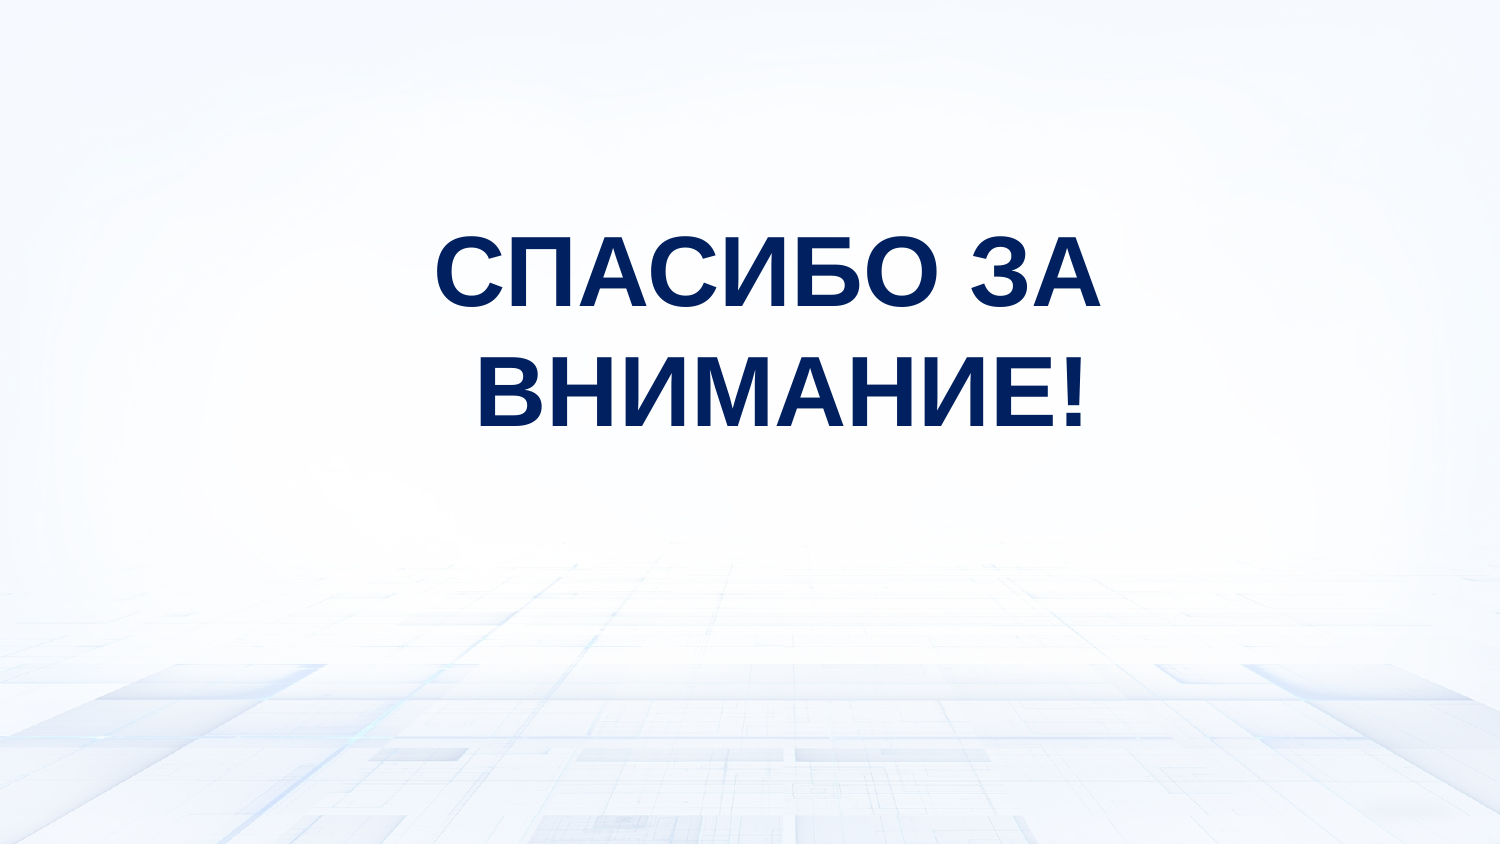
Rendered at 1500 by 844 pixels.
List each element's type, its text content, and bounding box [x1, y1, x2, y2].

text_box СПАСИБО ЗА ВНИМАНИЕ! [316, 199, 1250, 454]
